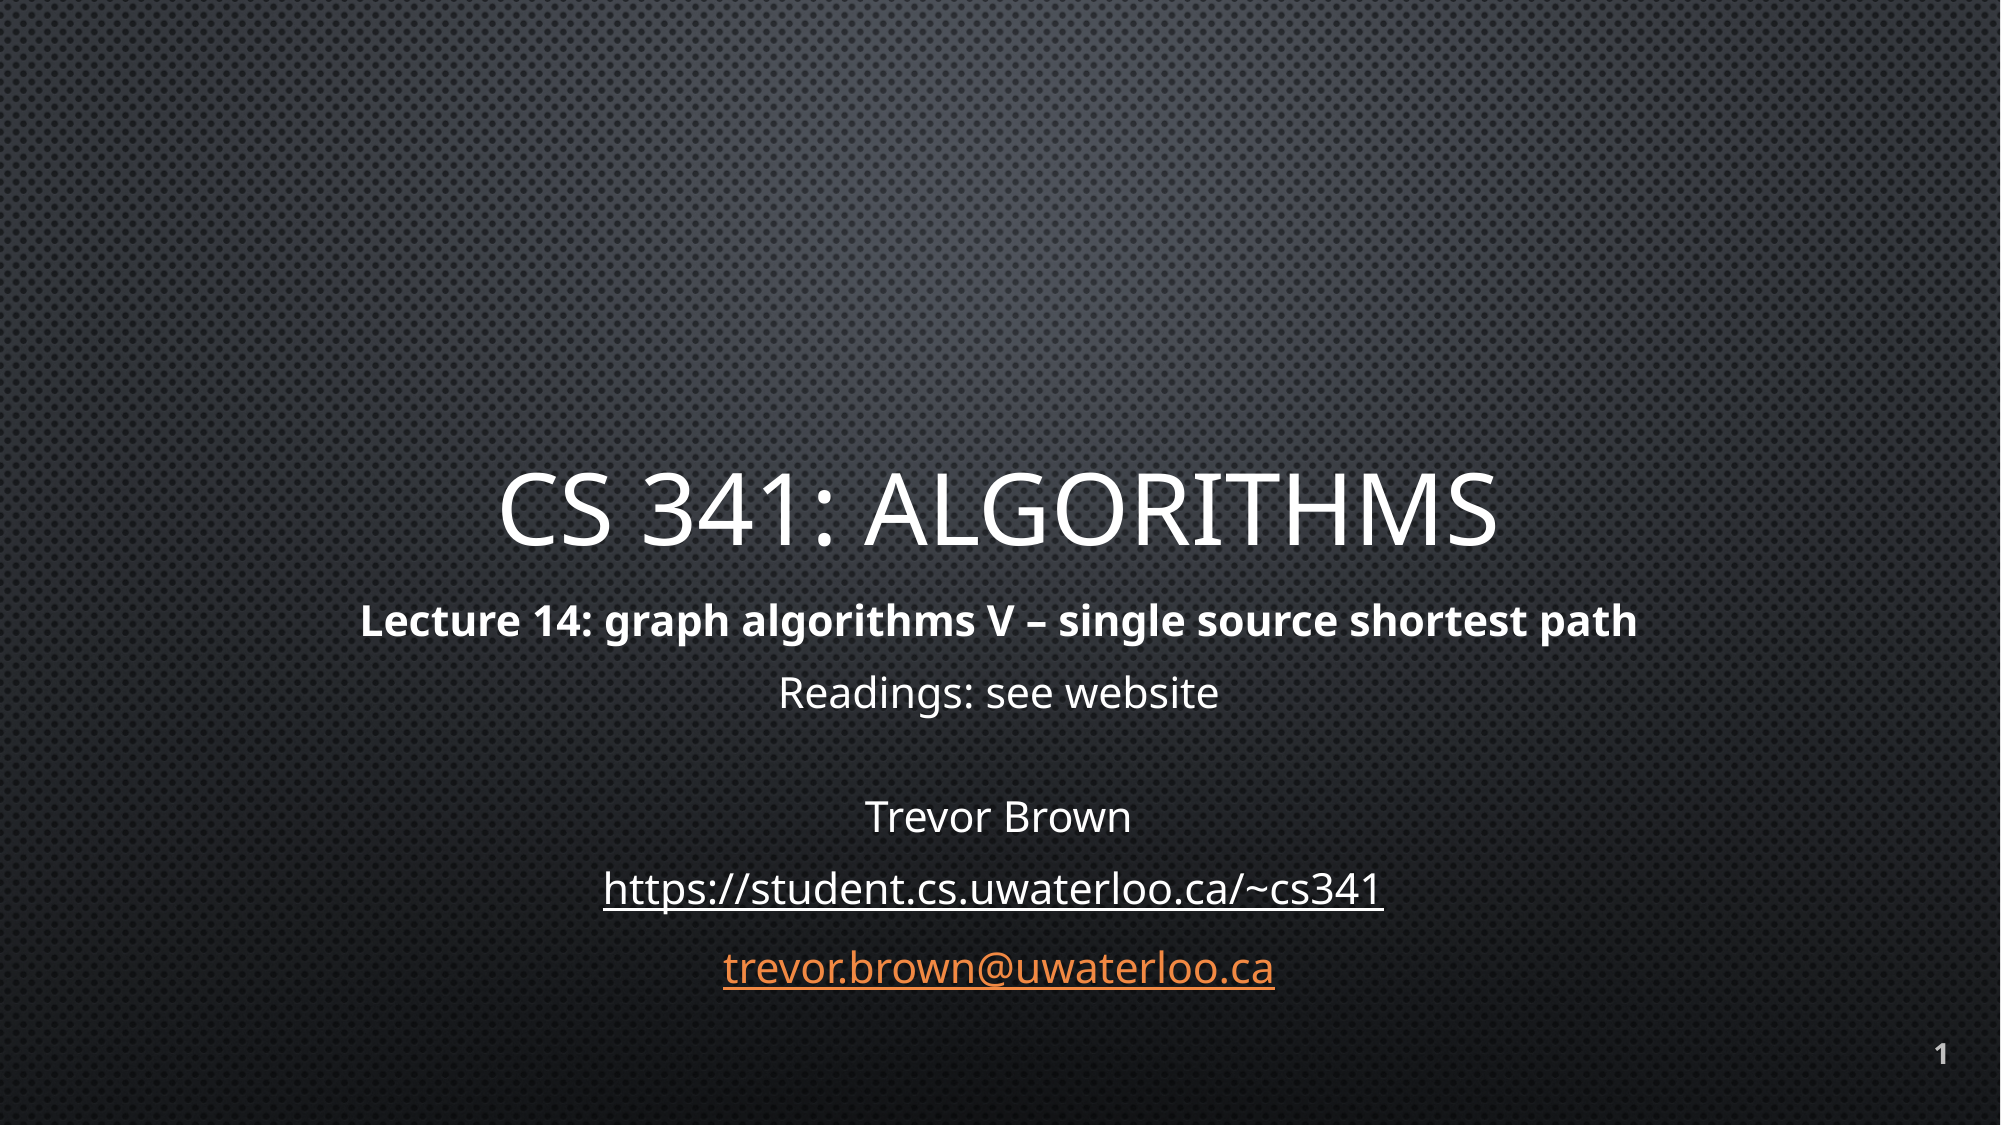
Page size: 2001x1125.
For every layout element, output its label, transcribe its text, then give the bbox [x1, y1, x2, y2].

slide_number 1 [1874, 1025, 1966, 1086]
subtitle Lecture 14: graph algorithms V – single source shortest path Readings: see website Trevor Brown https://student.cs.uwaterloo.ca/~cs341 trevor.brown@uwaterloo.ca [287, 585, 1711, 1008]
title CS 341: Algorithms [287, 48, 1711, 574]
